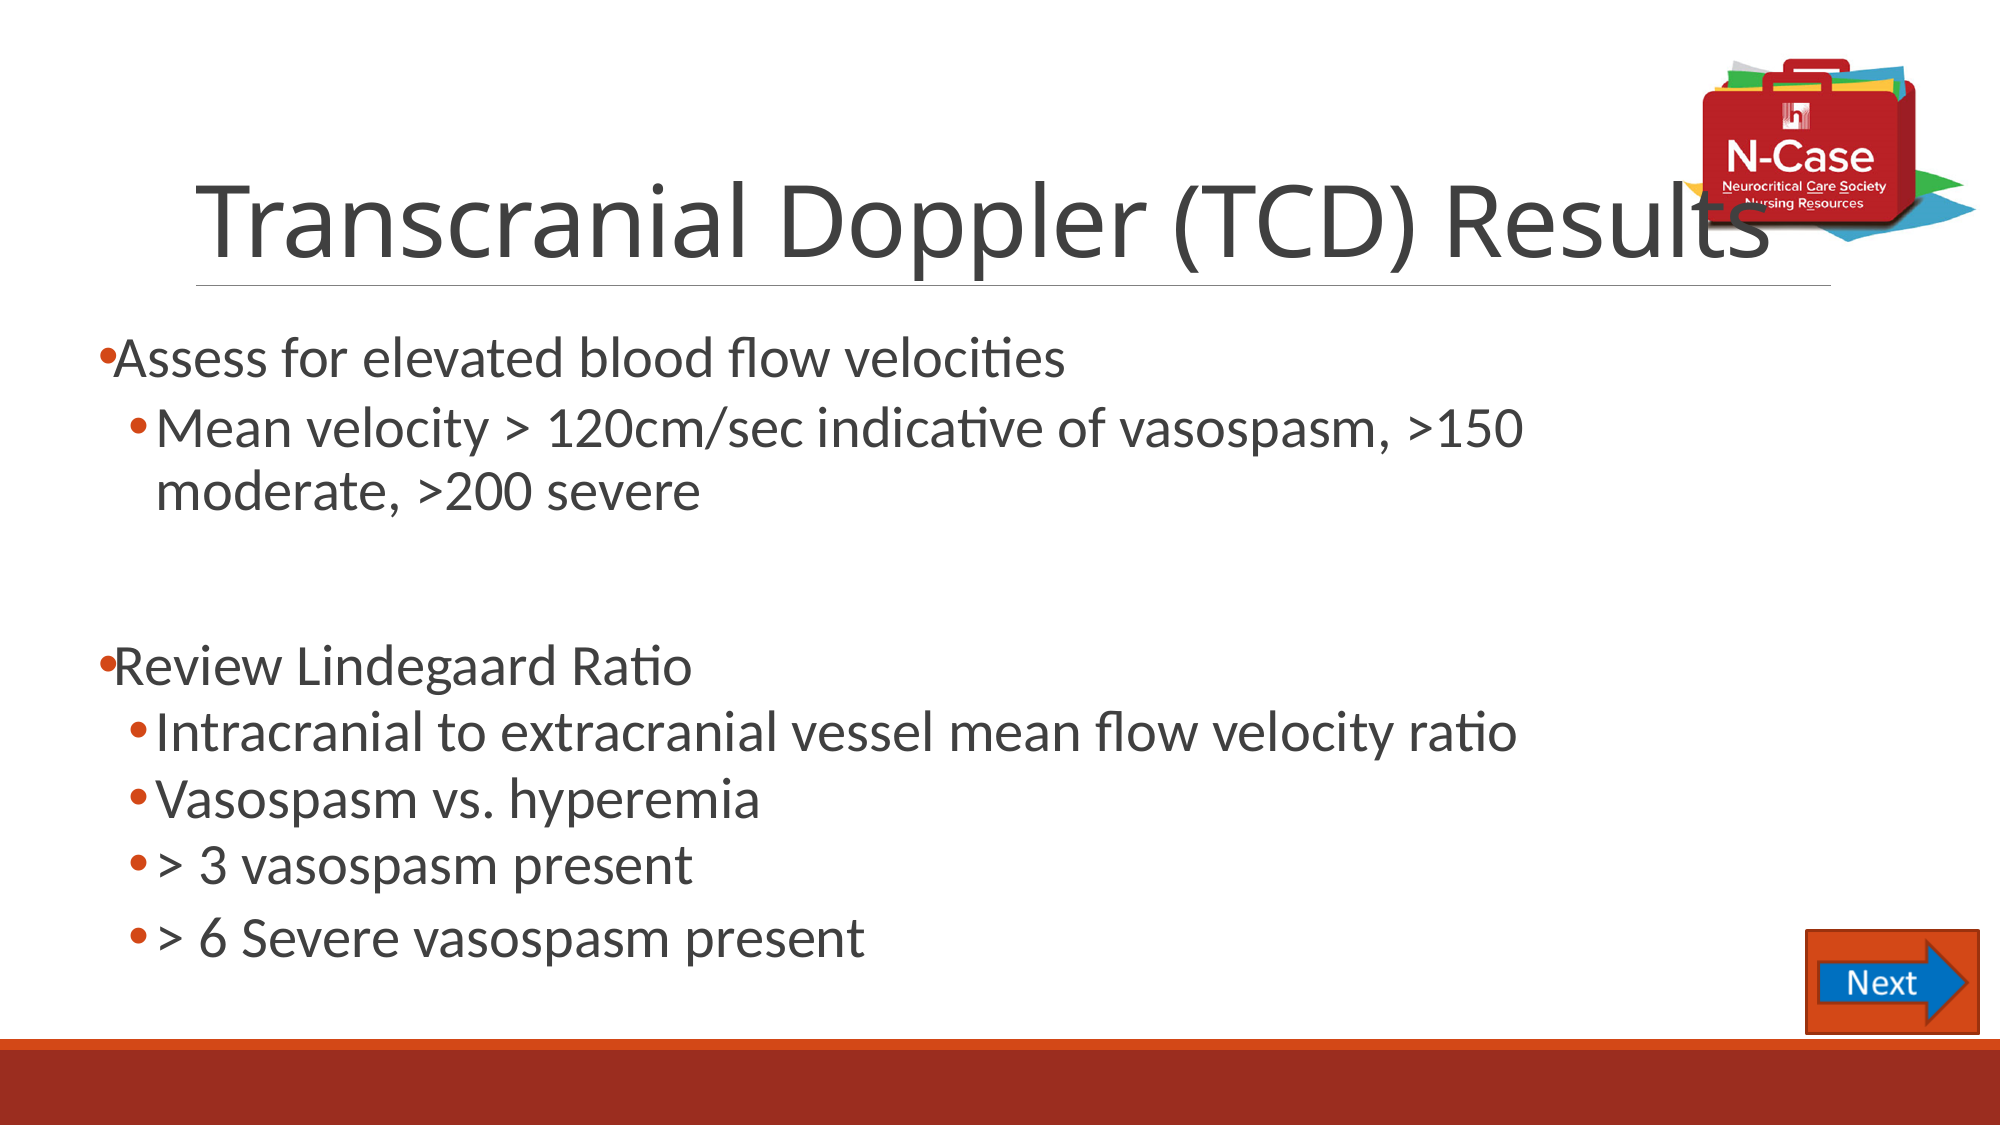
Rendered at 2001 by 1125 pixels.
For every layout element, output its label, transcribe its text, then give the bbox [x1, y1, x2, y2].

title Transcranial Doppler (TCD) Results [180, 47, 1830, 285]
list Assess for elevated blood flow velocities Mean velocity > 120cm/sec indicative of vasospasm, >150 moderate, >200 severe Review Lindegaard Ratio Intracranial to extracranial vessel mean flow velocity ratio Vasospasm vs. hyperemia > 3 vasospasm present > 6 Severe vasospasm present [98, 319, 1748, 980]
picture [1804, 929, 1980, 1036]
picture [1830, 51, 1982, 247]
